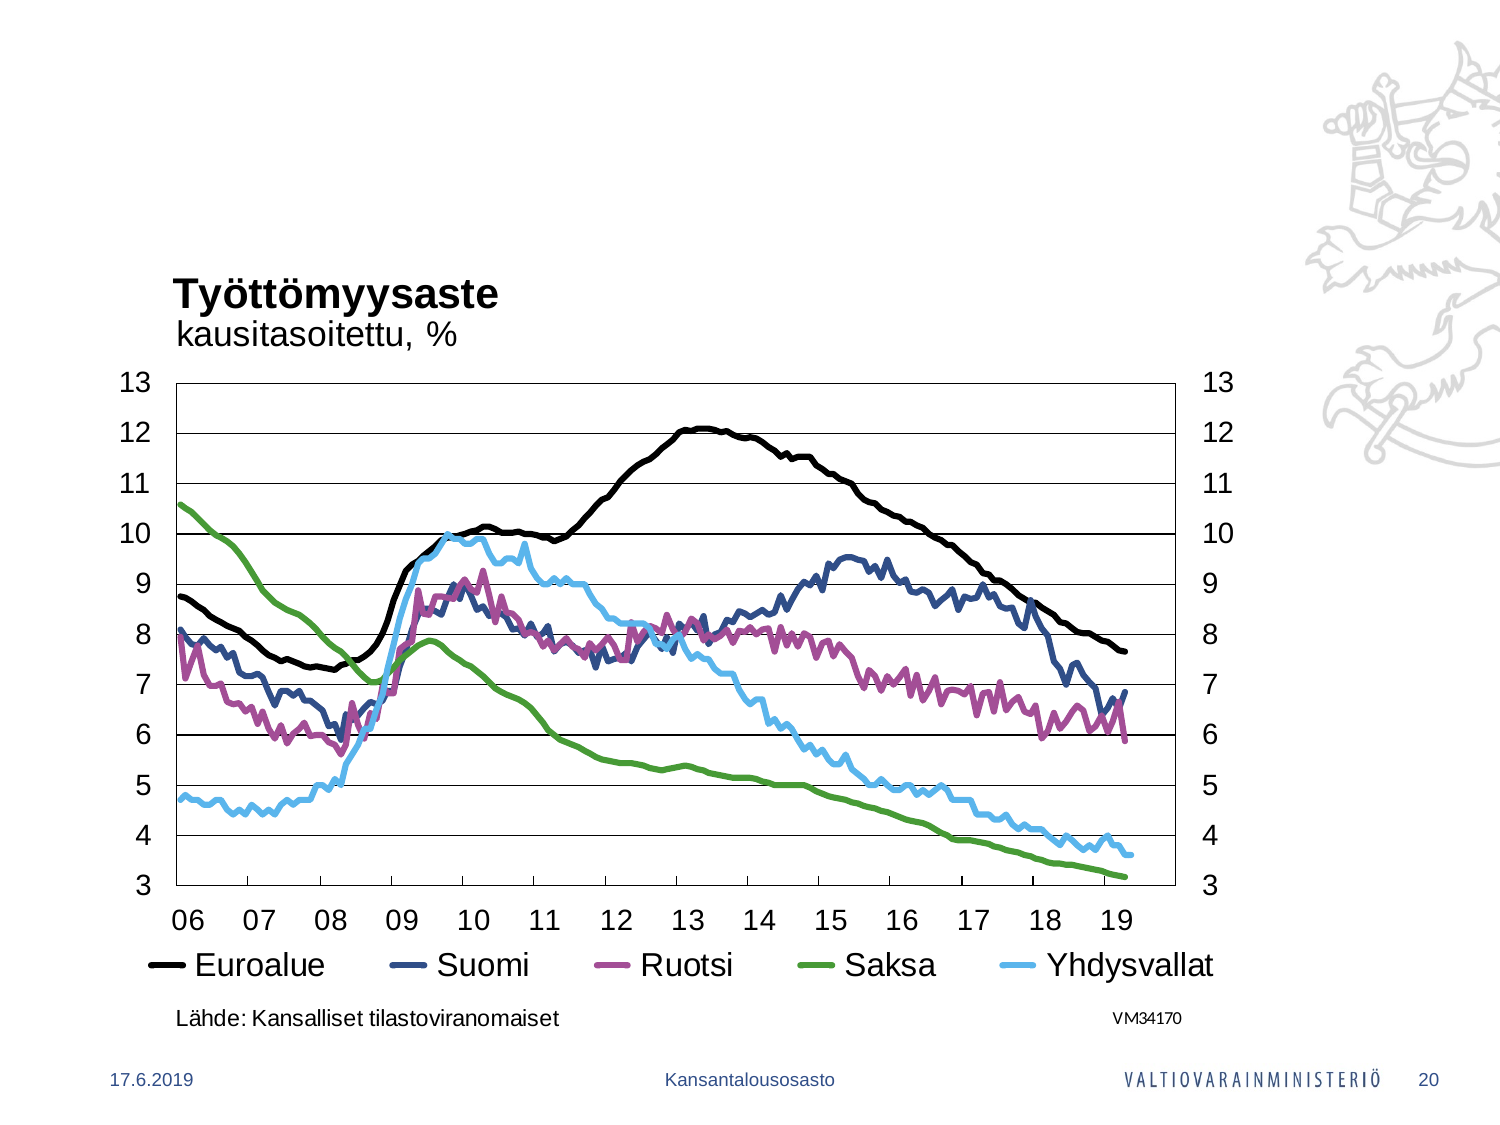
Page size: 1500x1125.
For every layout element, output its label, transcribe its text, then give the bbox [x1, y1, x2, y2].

slide_number 20 [1376, 1054, 1455, 1103]
picture [1078, 1063, 1376, 1092]
footer Kansantalousosasto [512, 1055, 988, 1103]
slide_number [94, 1055, 255, 1103]
picture [75, 0, 1500, 1046]
